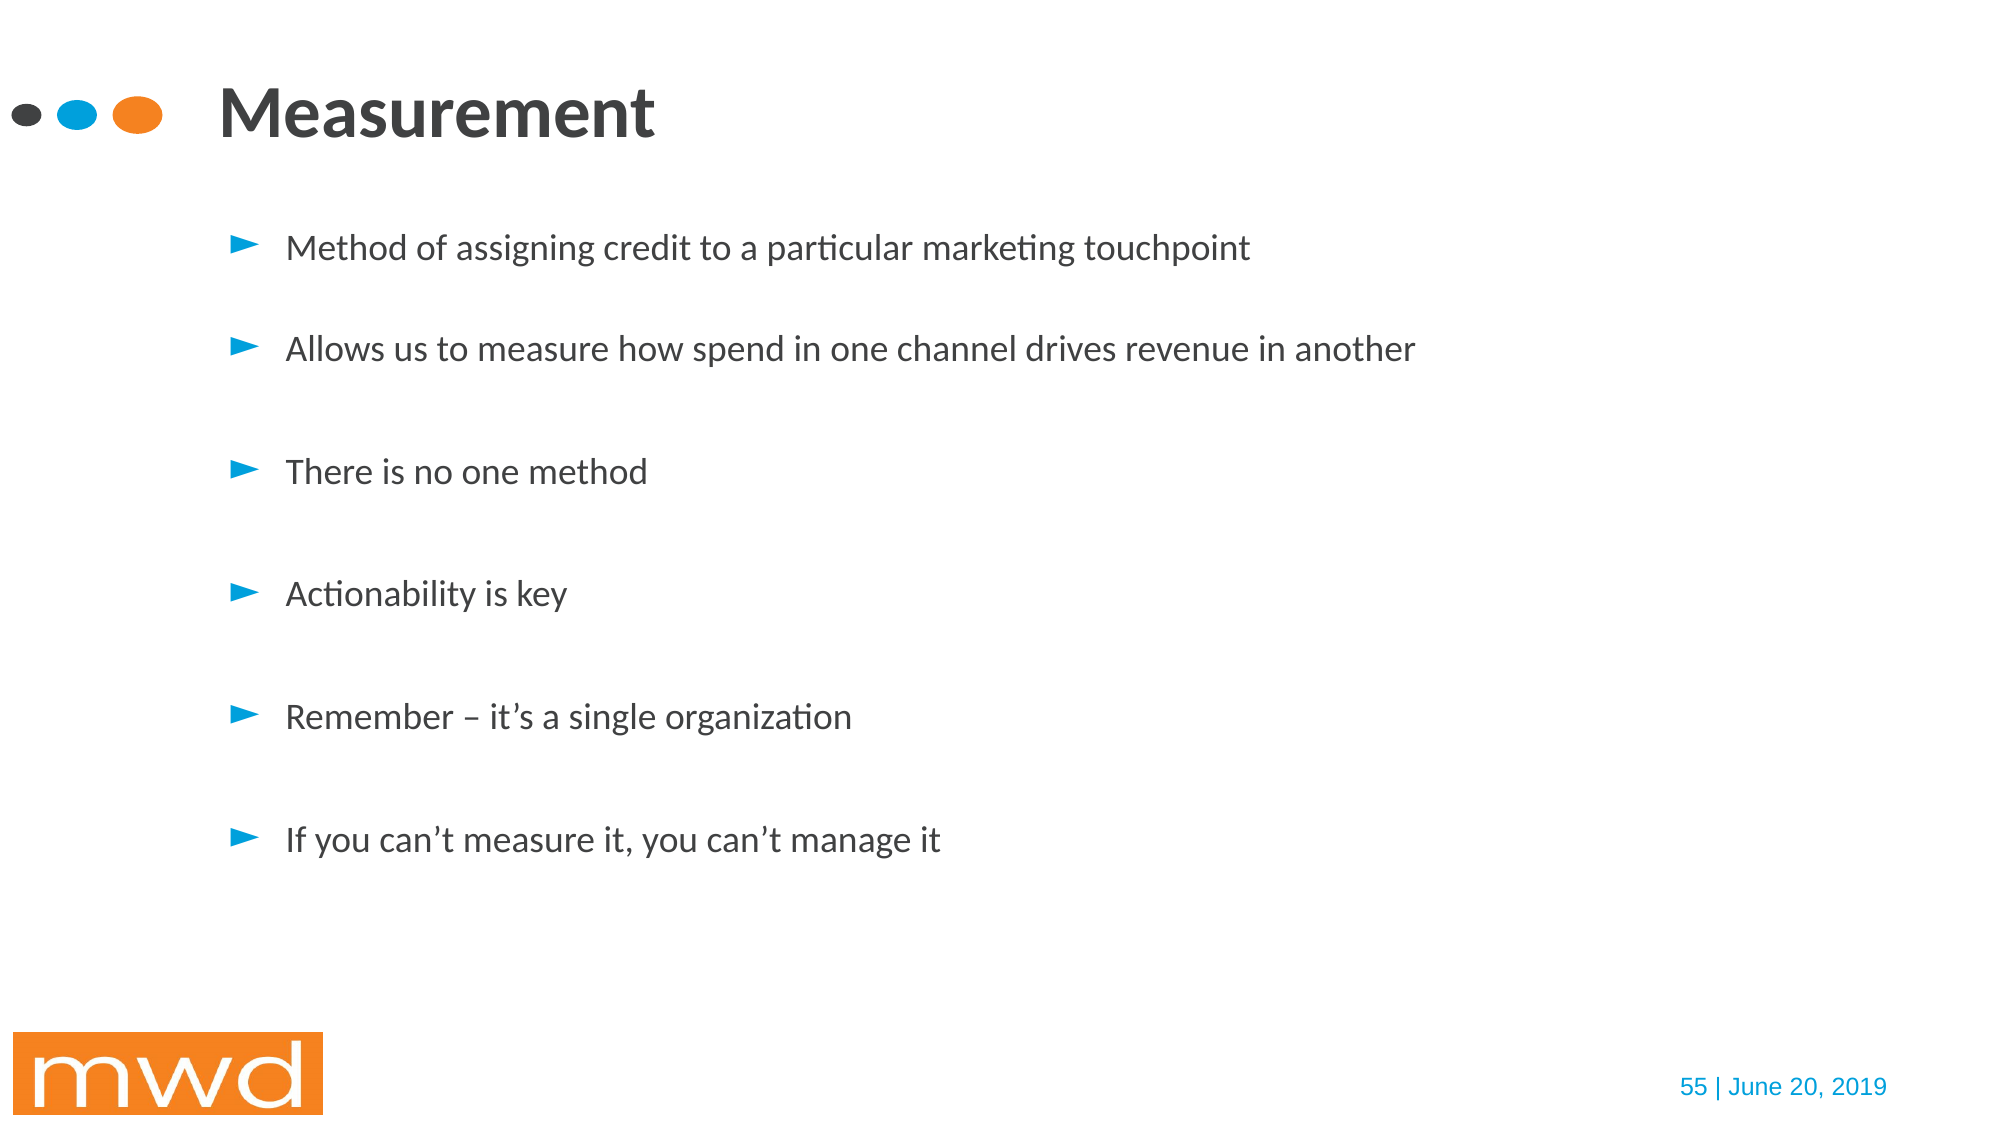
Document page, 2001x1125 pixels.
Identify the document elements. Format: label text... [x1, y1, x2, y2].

list Method of assigning credit to a particular marketing touchpoint Allows us to measure how spend in one channel drives revenue in another There is no one method Actionability is key Remember – it’s a single organization If you can’t measure it, you can’t manage it [214, 220, 1950, 967]
title Measurement [203, 64, 1503, 282]
picture [13, 1032, 323, 1115]
